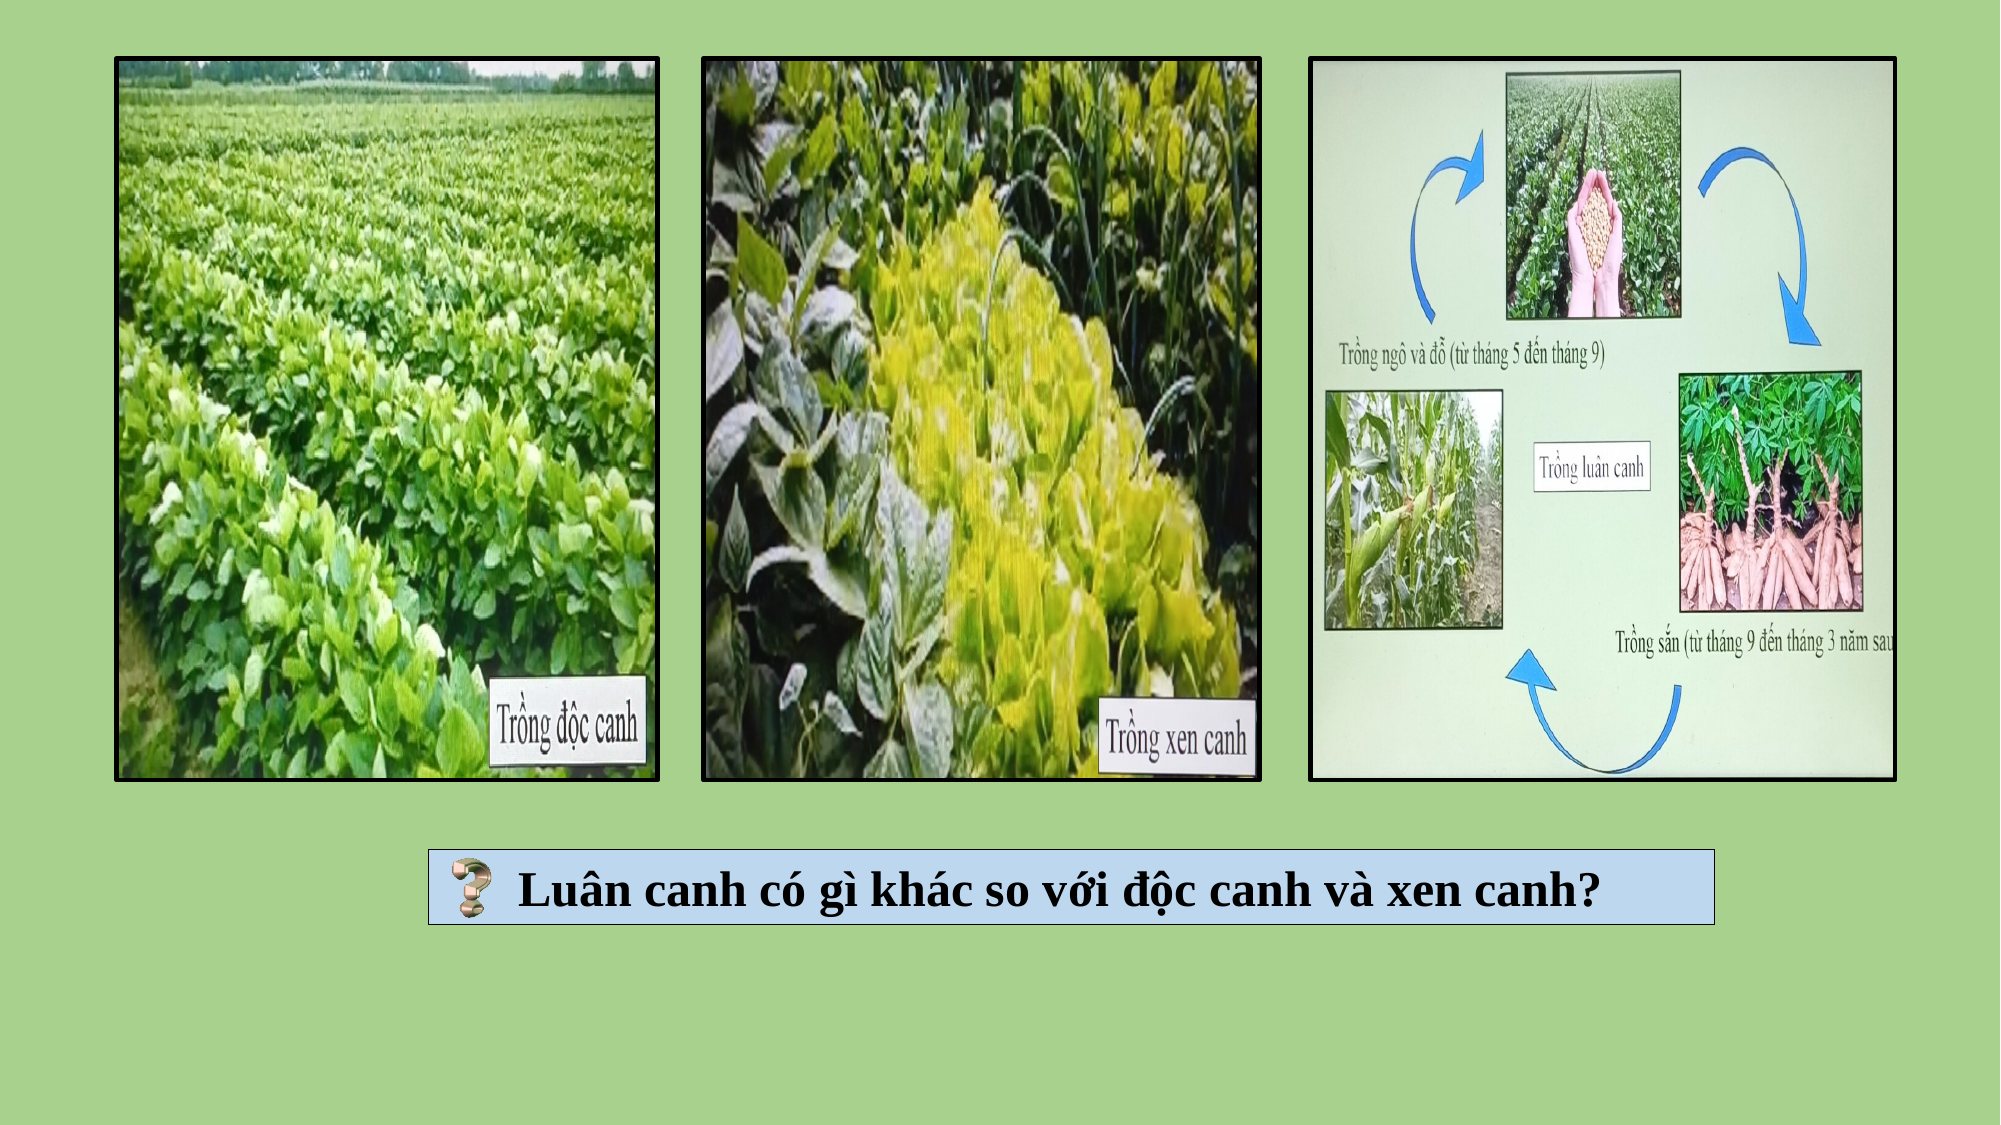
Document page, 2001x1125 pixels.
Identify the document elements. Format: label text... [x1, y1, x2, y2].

picture [705, 60, 1258, 778]
picture [118, 60, 656, 778]
text_box Luân canh có gì khác so với độc canh và xen canh? [516, 849, 1715, 925]
picture [428, 849, 516, 926]
picture [1312, 60, 1893, 778]
